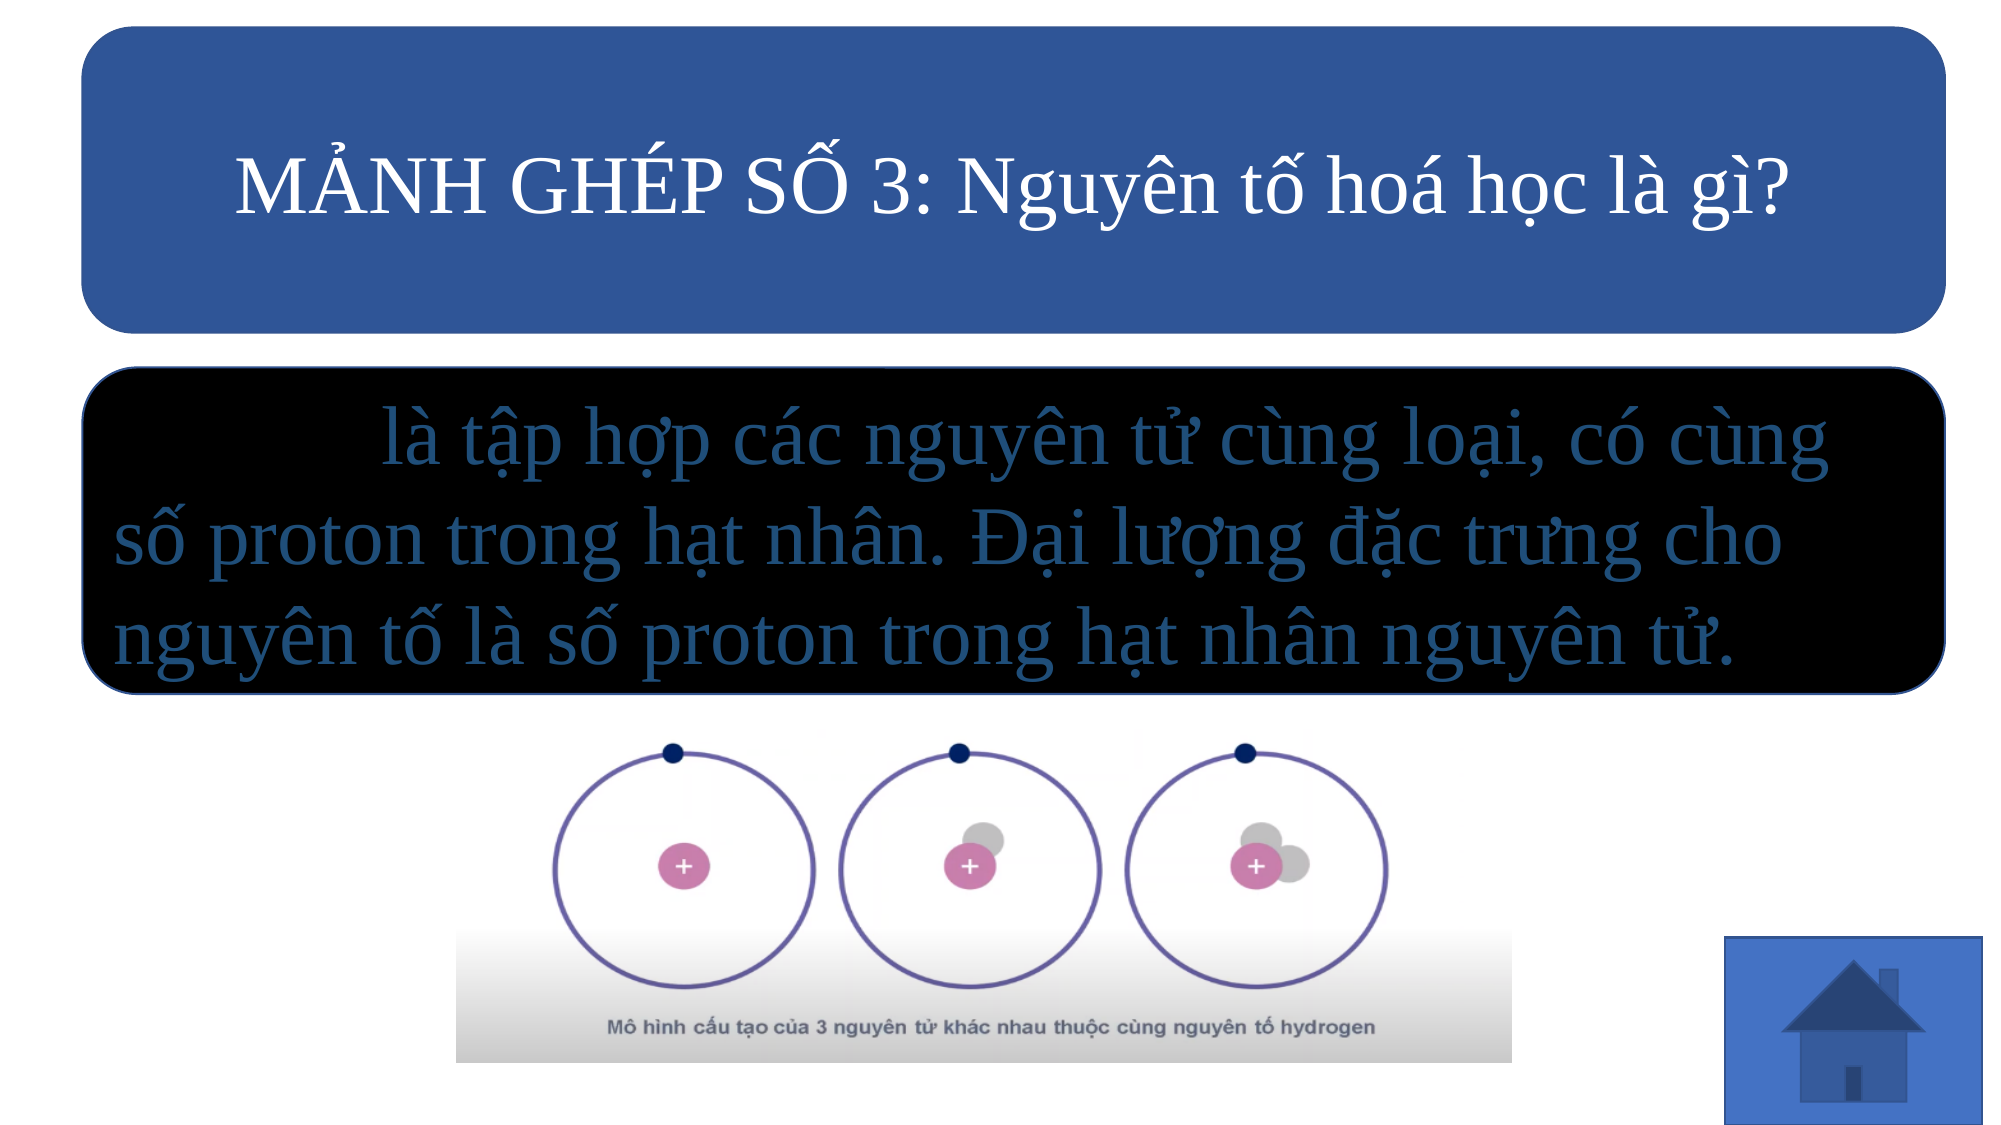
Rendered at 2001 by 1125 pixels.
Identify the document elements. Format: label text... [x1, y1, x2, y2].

text_box MẢNH GHÉP SỐ 3: Nguyên tố hoá học là gì? [81, 26, 1946, 334]
text_box [1724, 936, 1983, 1125]
text_box Trả lời: là tập hợp các nguyên tử cùng loại, có cùng số proton trong hạt nhân. Đại lượng đặc trưng cho nguyên tố là số proton trong hạt nhân nguyên tử. [81, 366, 1946, 696]
picture [456, 729, 1512, 1063]
